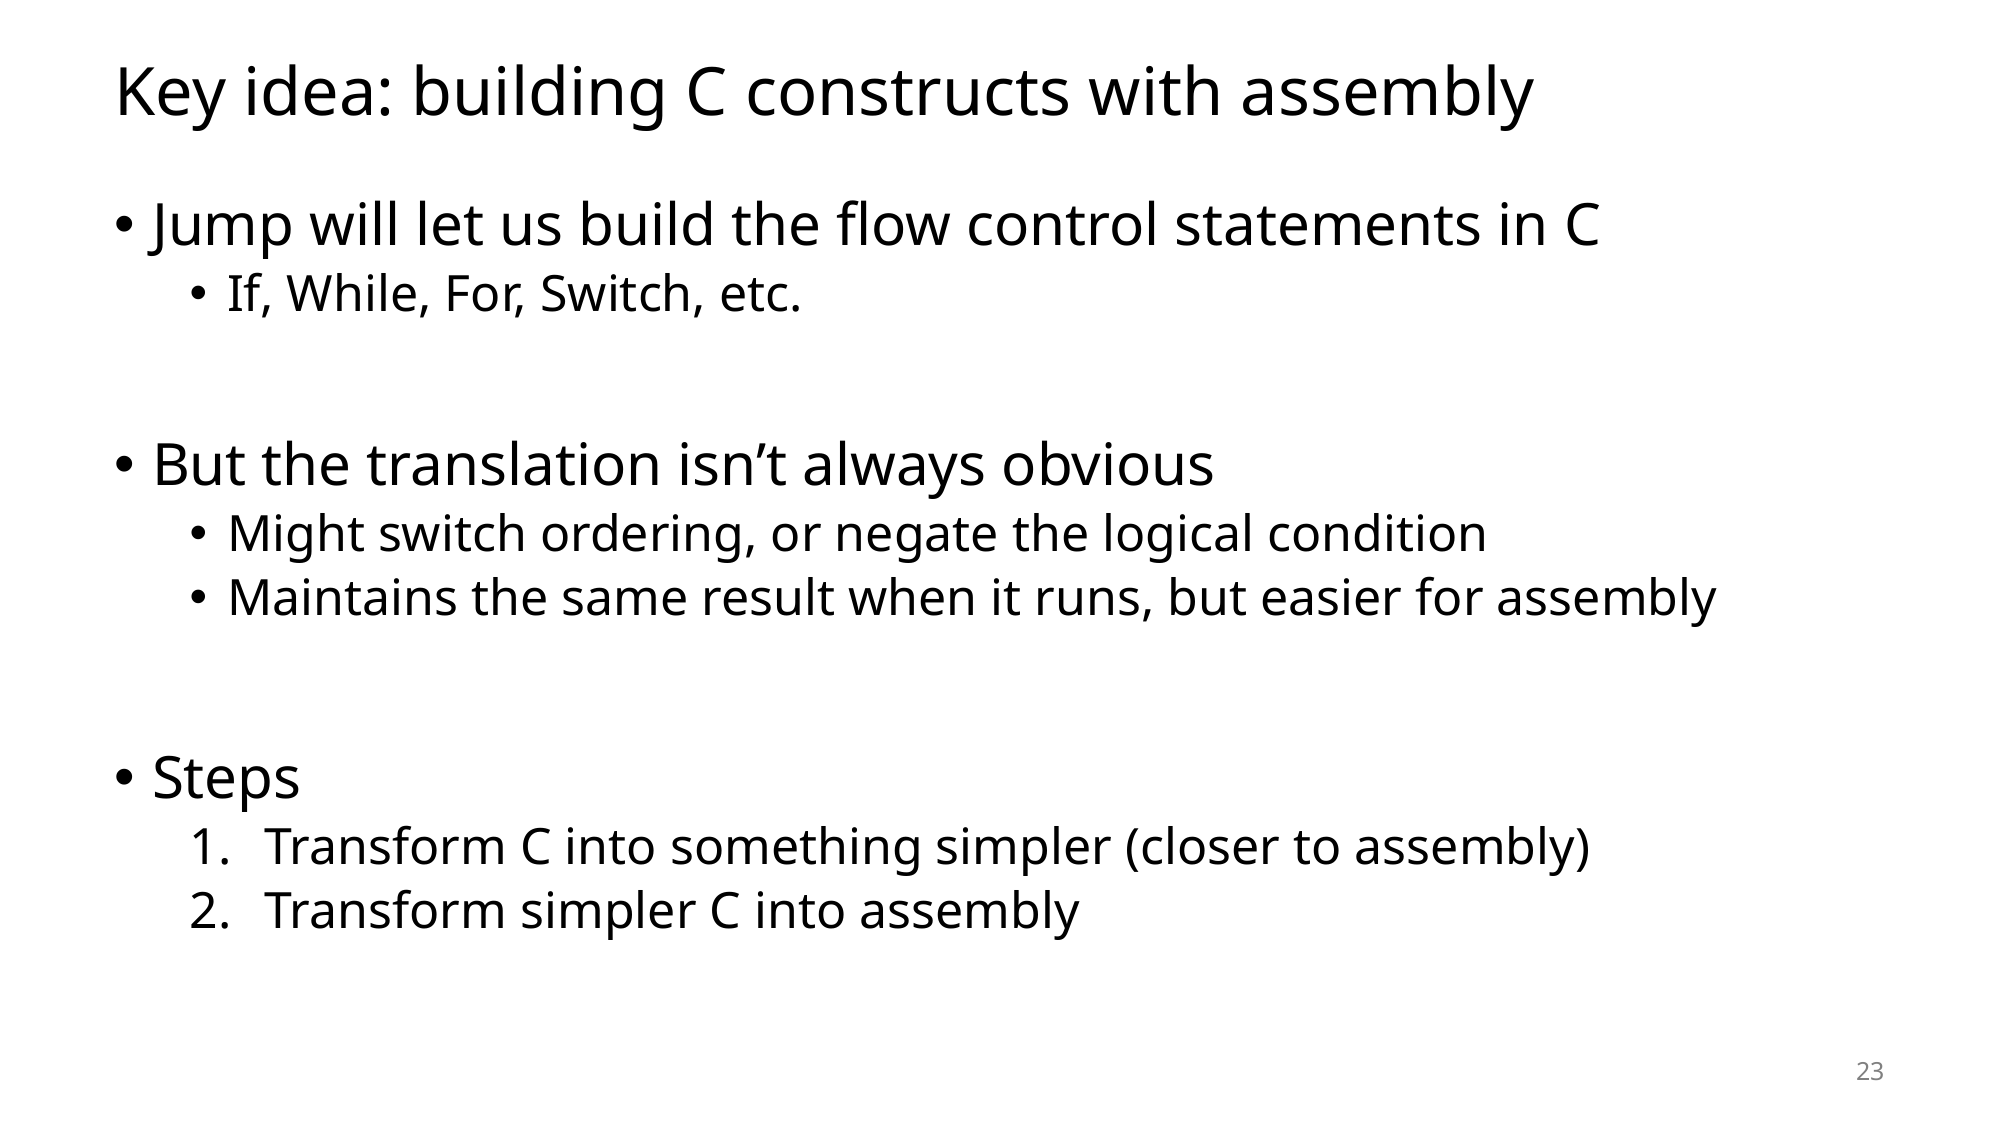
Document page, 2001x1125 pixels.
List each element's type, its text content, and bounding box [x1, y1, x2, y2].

title Key idea: building C constructs with assembly [99, 37, 1900, 150]
list Jump will let us build the flow control statements in C If, While, For, Switch, etc. But the translation isn’t always obvious Might switch ordering, or negate the logical condition Maintains the same result when it runs, but easier for assembly Steps Transform C into something simpler (closer to assembly) Transform simpler C into assembly [99, 187, 1900, 1013]
slide_number 23 [1749, 1042, 1900, 1103]
